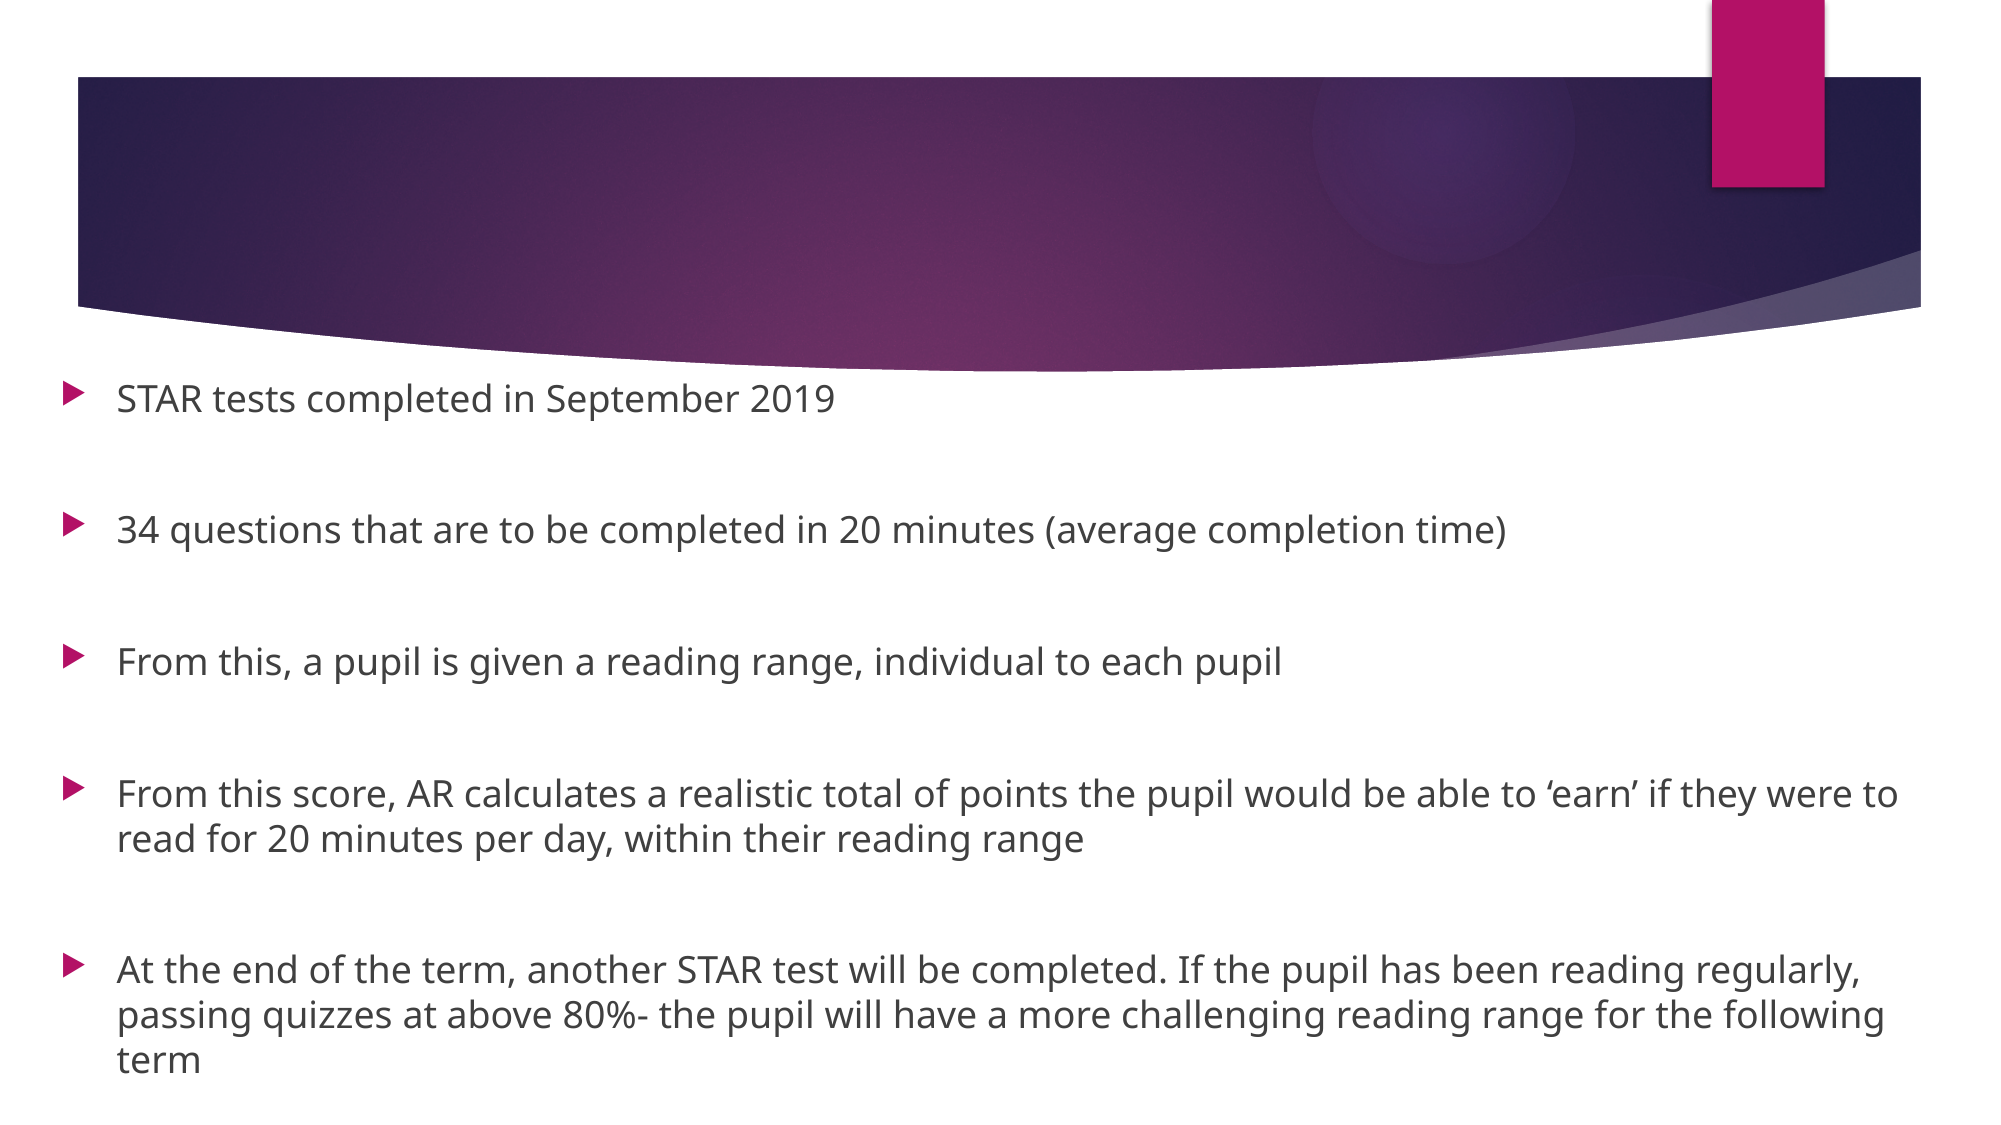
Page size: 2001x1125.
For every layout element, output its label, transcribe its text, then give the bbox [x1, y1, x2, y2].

list STAR tests completed in September 2019 34 questions that are to be completed in 20 minutes (average completion time) From this, a pupil is given a reading range, individual to each pupil From this score, AR calculates a realistic total of points the pupil would be able to ‘earn’ if they were to read for 20 minutes per day, within their reading range At the end of the term, another STAR test will be completed. If the pupil has been reading regularly, passing quizzes at above 80%- the pupil will have a more challenging reading range for the following term [45, 367, 1961, 1089]
